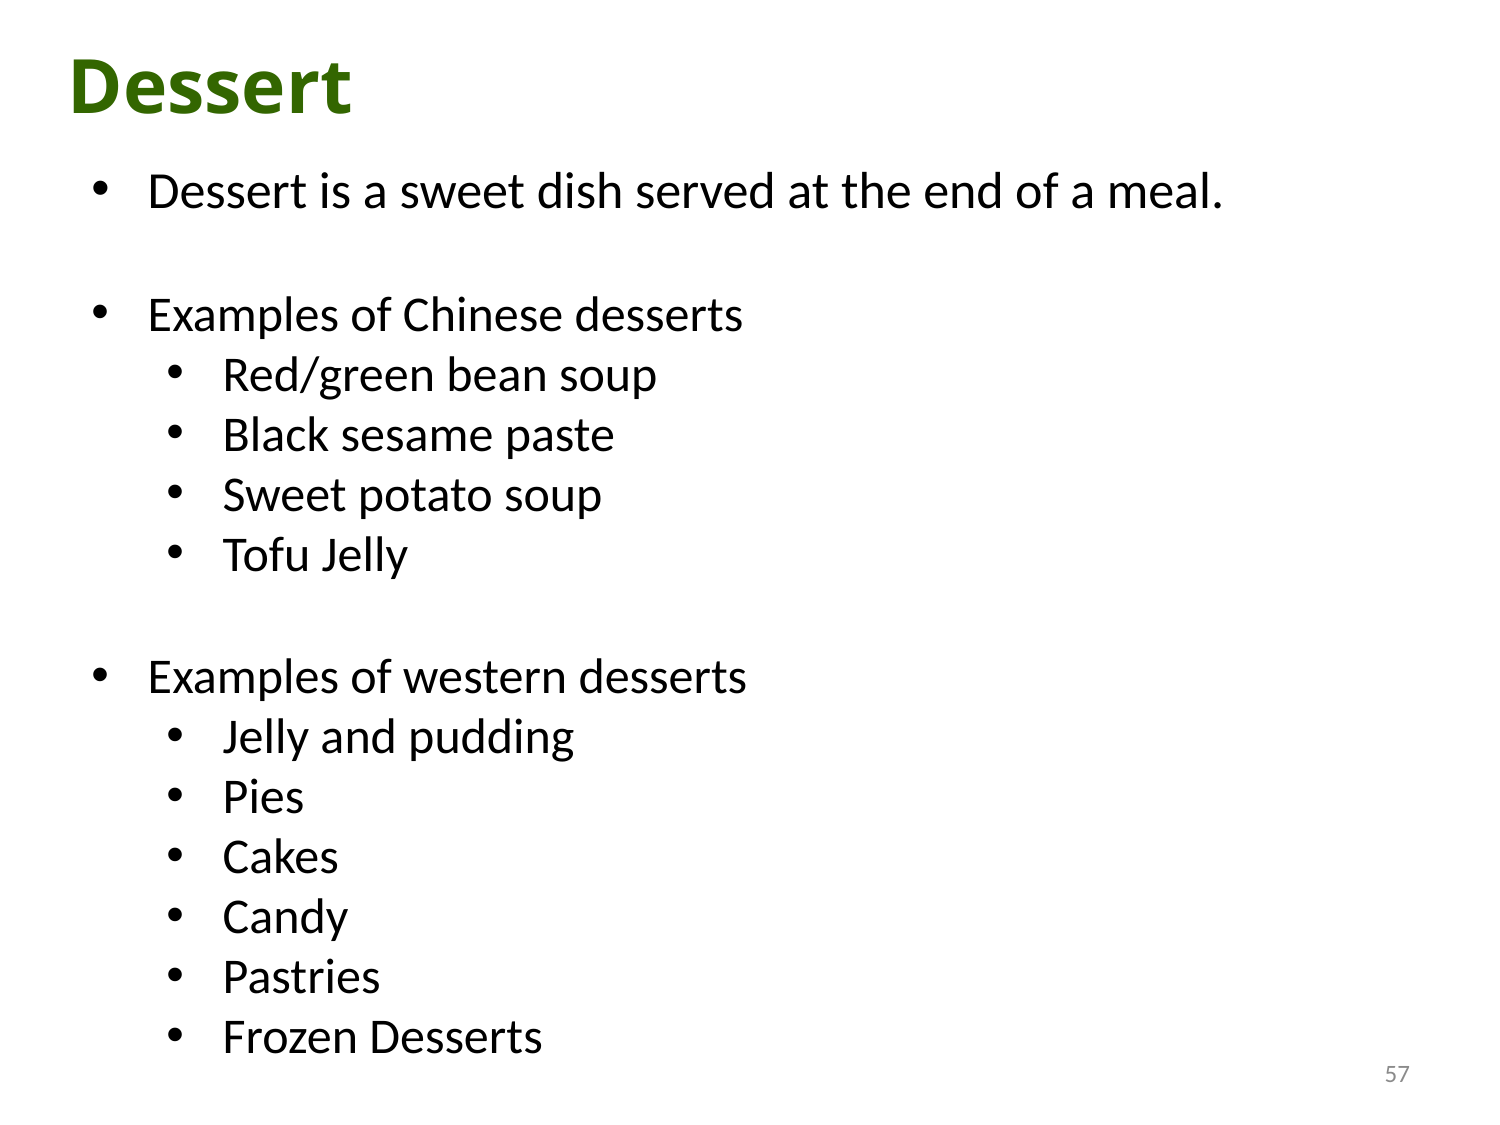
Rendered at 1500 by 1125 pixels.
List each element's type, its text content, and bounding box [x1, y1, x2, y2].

slide_number 57 [1074, 1042, 1425, 1103]
text_box Dessert [53, 30, 1447, 136]
text_box Dessert is a sweet dish served at the end of a meal. Examples of Chinese desserts Red/green bean soup Black sesame paste Sweet potato soup Tofu Jelly Examples of western desserts Jelly and pudding Pies Cakes Candy Pastries Frozen Desserts [76, 148, 1424, 1072]
